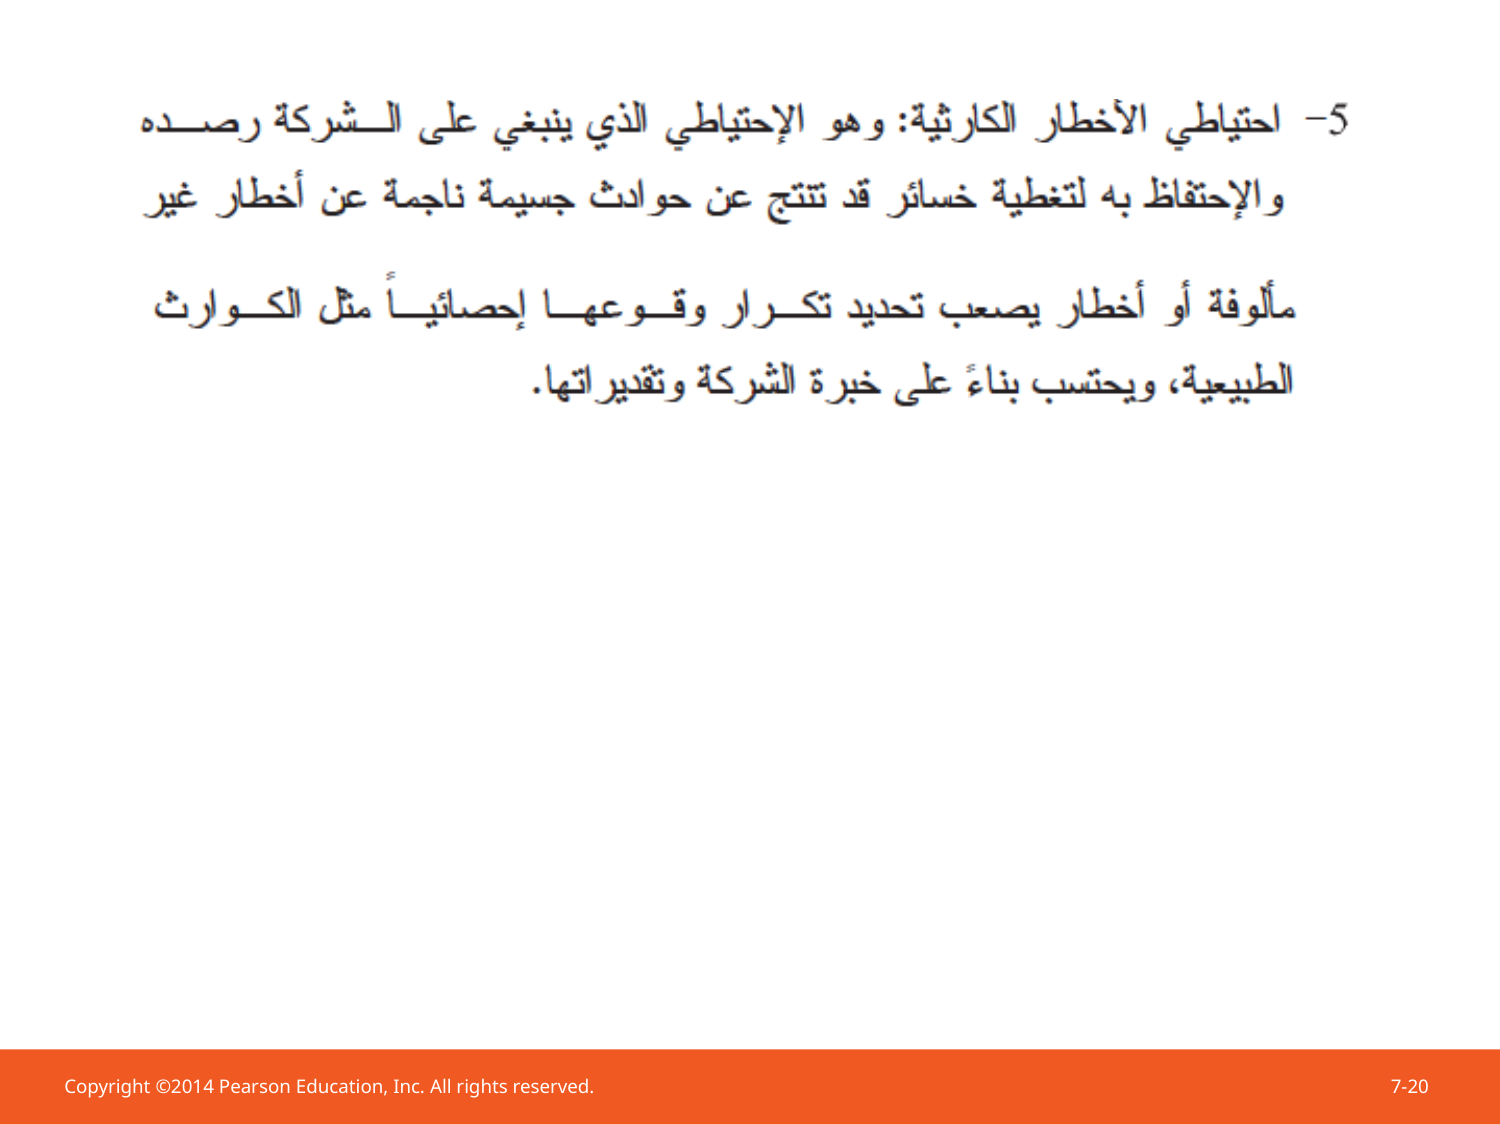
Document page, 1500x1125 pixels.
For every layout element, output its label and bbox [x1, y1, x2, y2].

picture [62, 99, 1394, 455]
